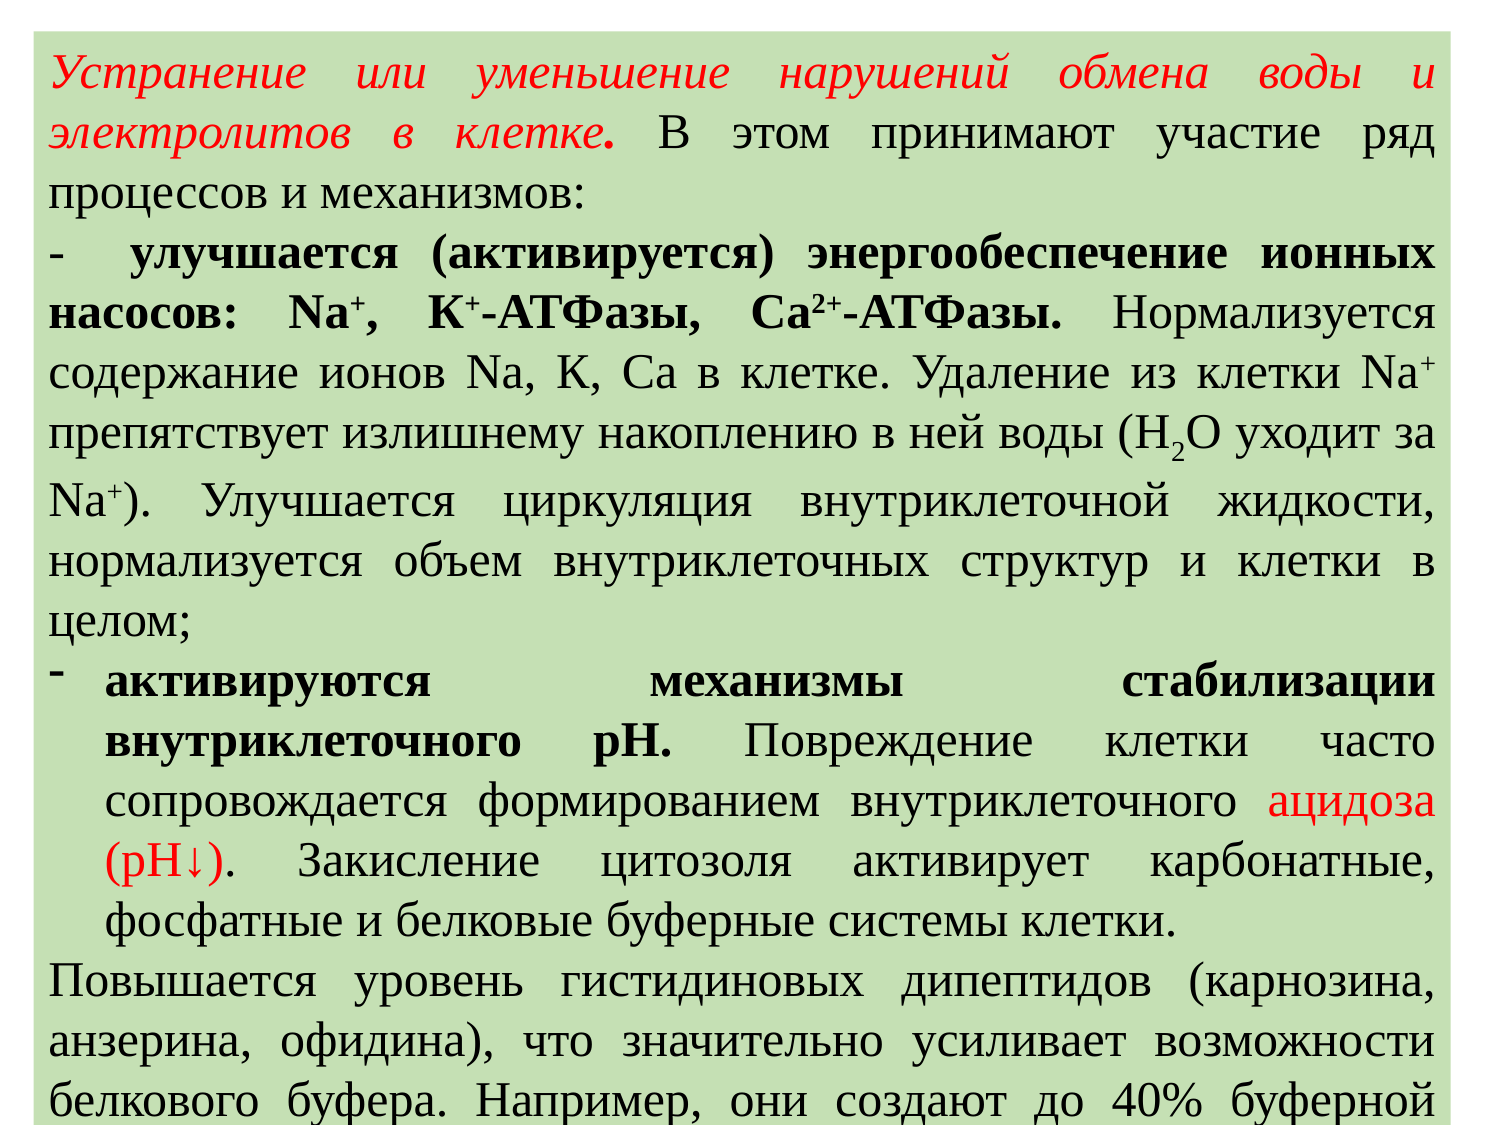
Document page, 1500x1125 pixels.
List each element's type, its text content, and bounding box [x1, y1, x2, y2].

text_box Устранение или уменьшение нарушений обмена воды и электролитов в клетке. В этом принимают участие ряд процессов и механизмов: - улучшается (активируется) энергообеспечение ионных насосов: Nа+, К+-АТФазы, Са2+-АТФазы. Нормализуется содержание ионов Nа, К, Са в клетке. Удаление из клетки Nа+ препятствует излишнему накоплению в ней воды (Н2О уходит за Nа+). Улучшается циркуляция внутриклеточной жидкости, нормализуется объем внутриклеточных структур и клетки в целом; активируются механизмы стабилизации внутриклеточного рН. Повреждение клетки часто сопровождается формированием внутриклеточного ацидоза (рН↓). Закисление цитозоля активирует карбонатные, фосфатные и белковые буферные системы клетки. Повышается уровень гистидиновых дипептидов (карнозина, анзерина, офидина), что значительно усиливает возможности белкового буфера. Например, они создают до 40% буферной емкости быстрых мышц. [33, 31, 1451, 1125]
